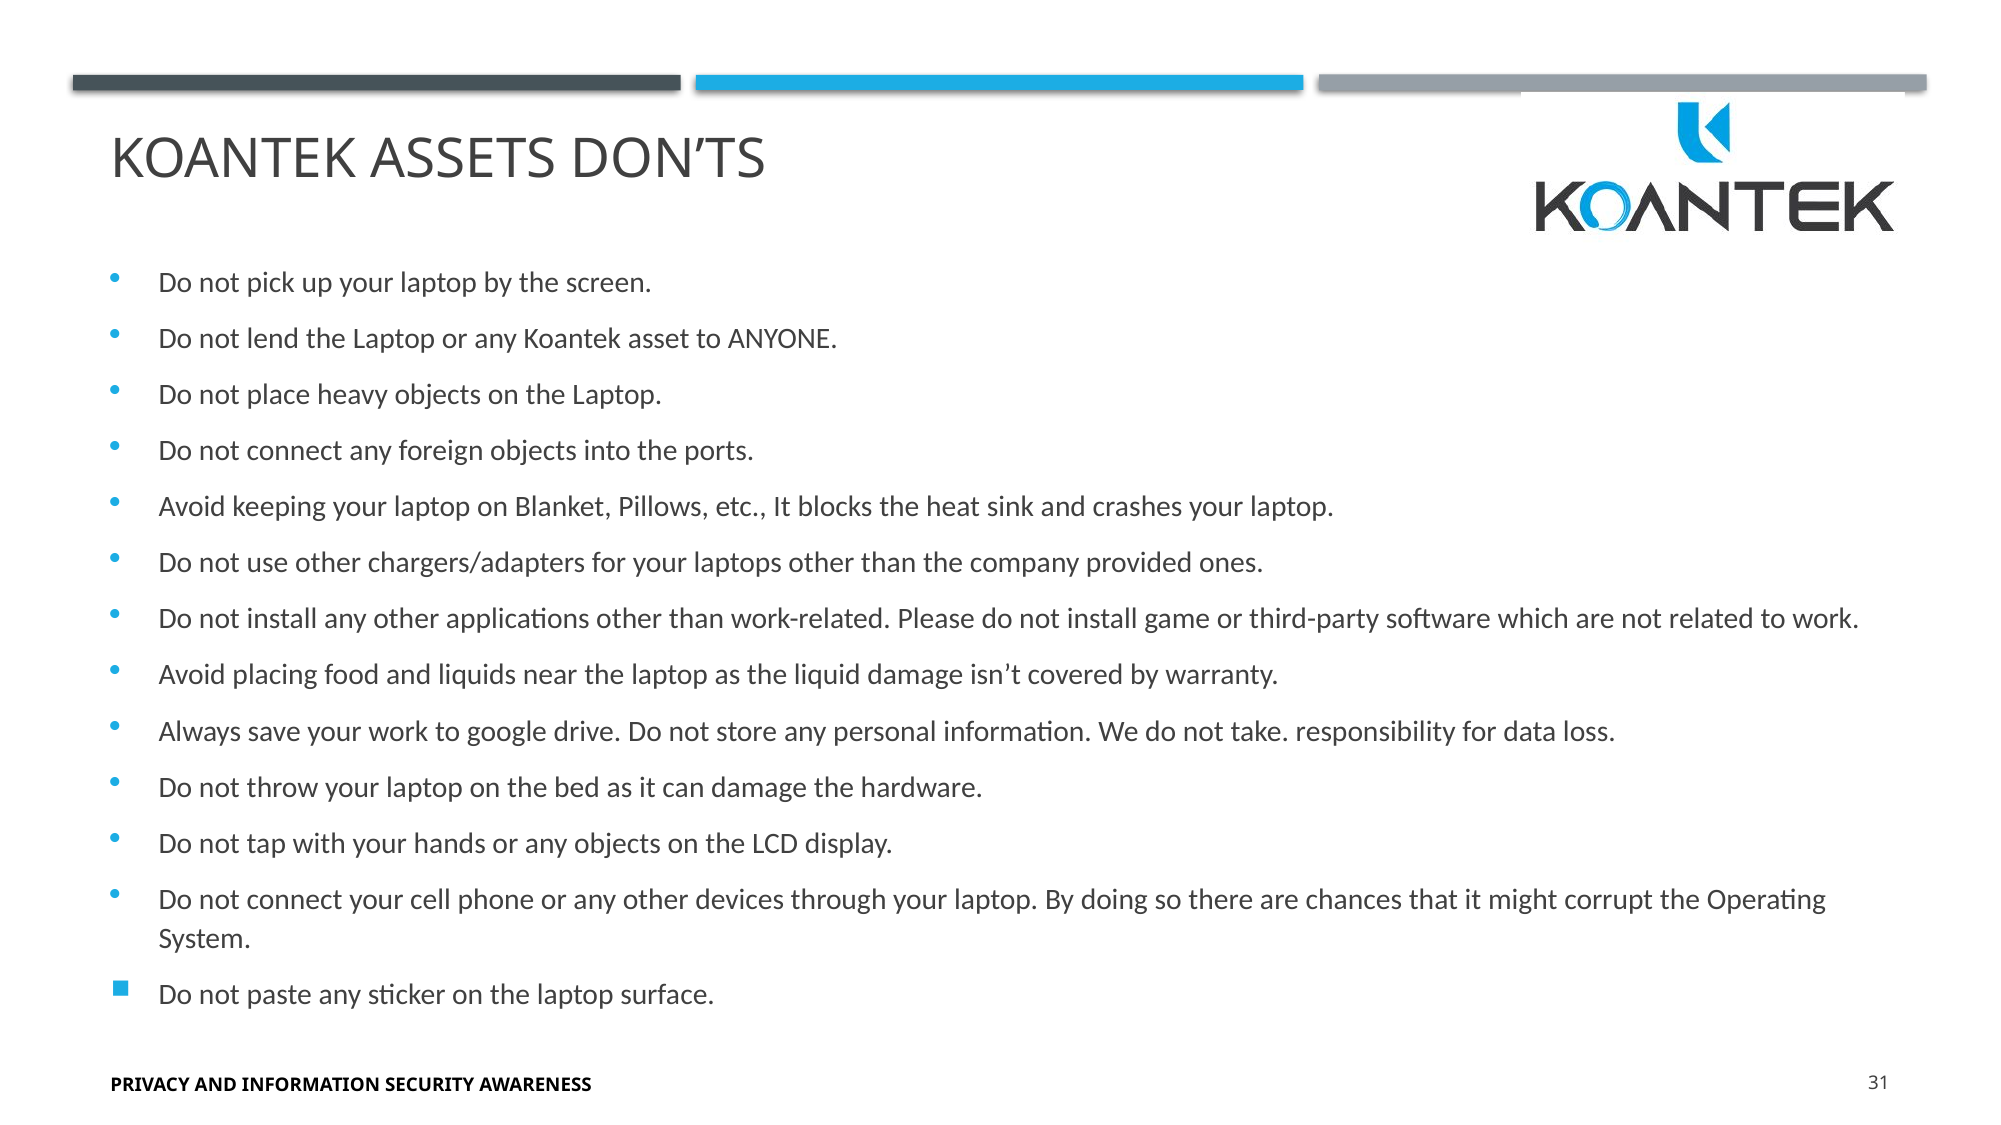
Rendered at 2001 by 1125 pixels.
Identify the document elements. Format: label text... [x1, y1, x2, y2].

slide_number 31 [1732, 1053, 1905, 1114]
picture [1521, 92, 1905, 252]
footer Privacy and Information Security Awareness [95, 1053, 1230, 1114]
list Do not pick up your laptop by the screen. Do not lend the Laptop or any Koantek asset to ANYONE. Do not place heavy objects on the Laptop. Do not connect any foreign objects into the ports. Avoid keeping your laptop on Blanket, Pillows, etc., It blocks the heat sink and crashes your laptop. Do not use other chargers/adapters for your laptops other than the company provided ones. Do not install any other applications other than work-related. Please do not install game or third-party software which are not related to work. Avoid placing food and liquids near the laptop as the liquid damage isn’t covered by warranty. Always save your work to google drive. Do not store any personal information. We do not take. responsibility for data loss. Do not throw your laptop on the bed as it can damage the hardware. Do not tap with your hands or any objects on the LCD display. Do not connect your cell phone or any other devices through your laptop. By doing so there are chances that it might corrupt the Operating System. Do not paste any sticker on the laptop surface. [95, 252, 1905, 1032]
title Koantek assets Don’ts [95, 115, 1521, 196]
